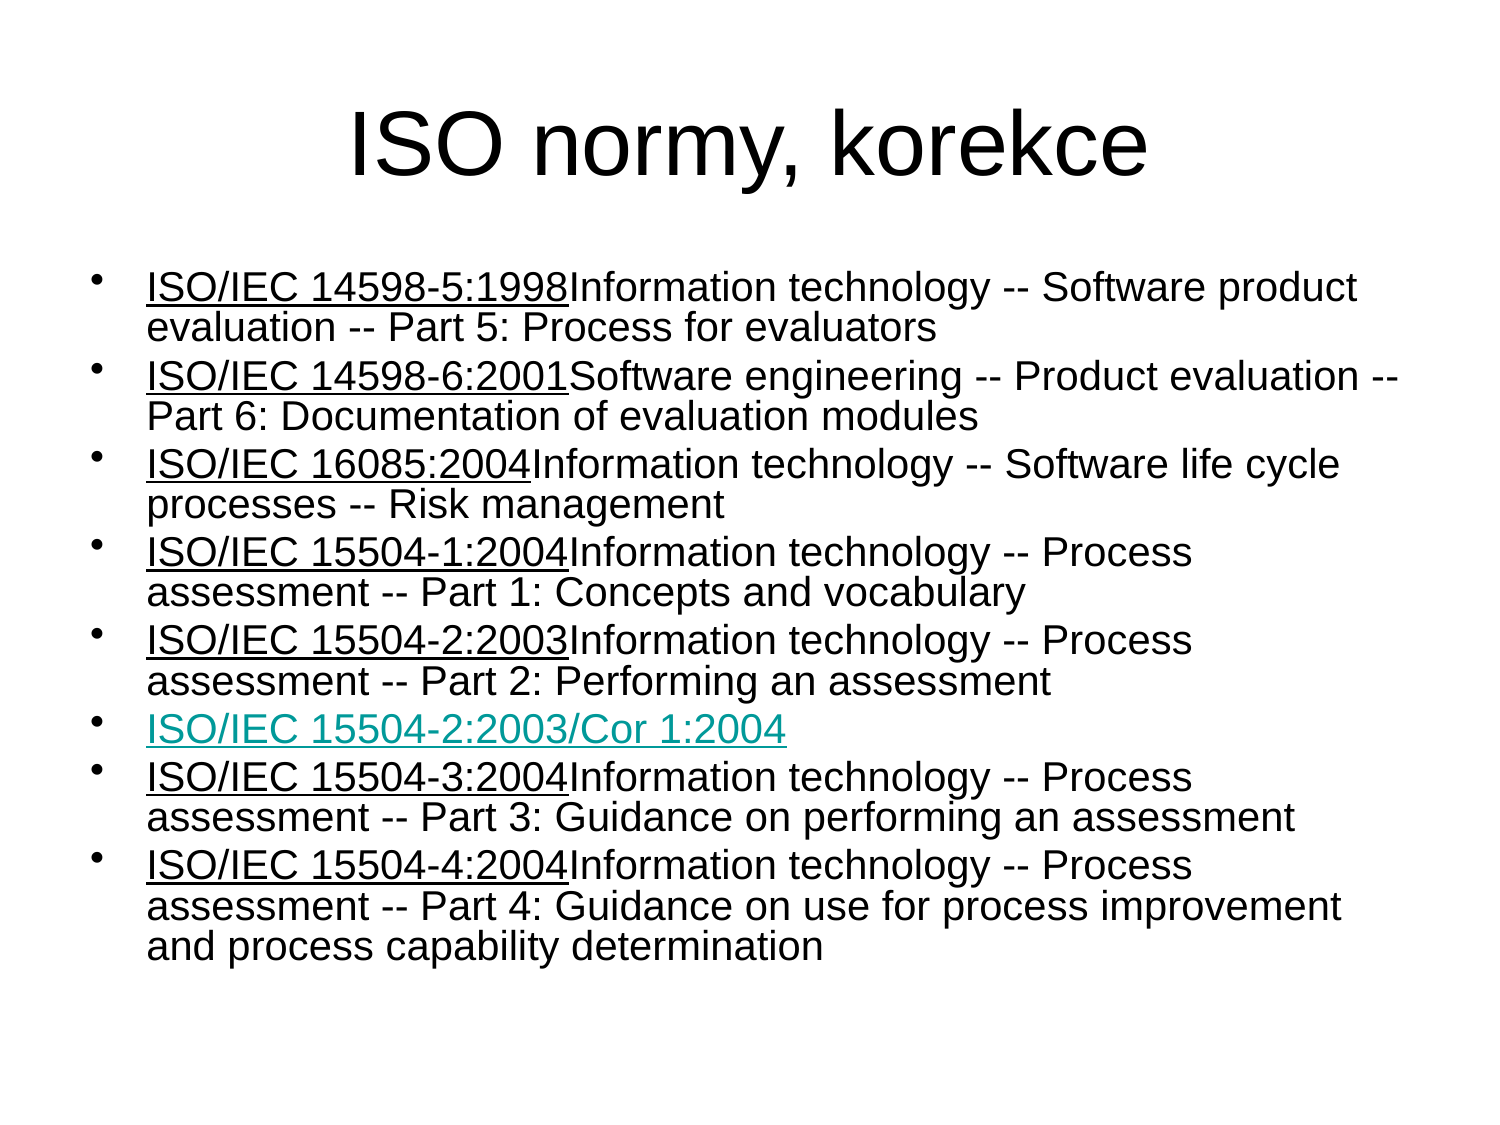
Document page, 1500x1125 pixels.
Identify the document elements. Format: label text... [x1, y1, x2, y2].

list ISO/IEC 14598-5:1998Information technology -- Software product evaluation -- Part 5: Process for evaluators ISO/IEC 14598-6:2001Software engineering -- Product evaluation -- Part 6: Documentation of evaluation modules ISO/IEC 16085:2004Information technology -- Software life cycle processes -- Risk management ISO/IEC 15504-1:2004Information technology -- Process assessment -- Part 1: Concepts and vocabulary ISO/IEC 15504-2:2003Information technology -- Process assessment -- Part 2: Performing an assessment ISO/IEC 15504-2:2003/Cor 1:2004 ISO/IEC 15504-3:2004Information technology -- Process assessment -- Part 3: Guidance on performing an assessment ISO/IEC 15504-4:2004Information technology -- Process assessment -- Part 4: Guidance on use for process improvement and process capability determination [74, 262, 1426, 1006]
title ISO normy, korekce [74, 44, 1426, 233]
